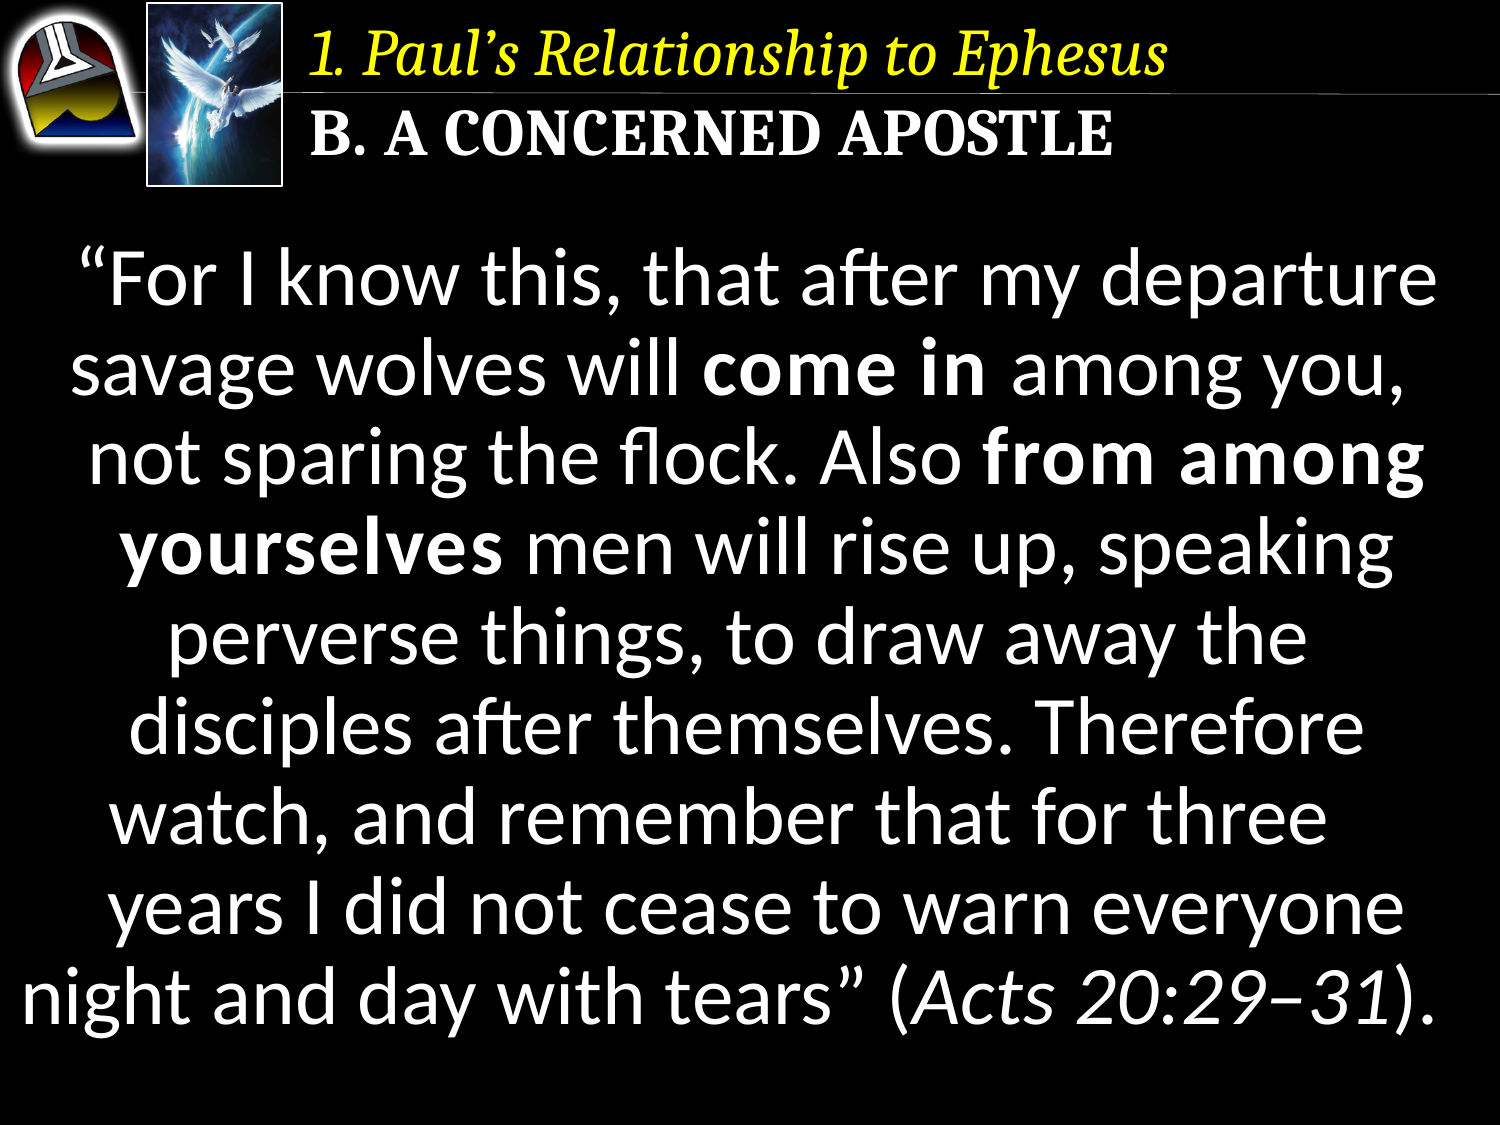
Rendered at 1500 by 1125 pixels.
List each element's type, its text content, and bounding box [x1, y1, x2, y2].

text_box “For I know this, that after my departure savage wolves will come in among you, not sparing the flock. Also from among yourselves men will rise up, speaking perverse things, to draw away the disciples after themselves. Therefore watch, and remember that for three years I did not cease to warn everyone night and day with tears” (Acts 20:29–31). [0, 225, 1500, 1125]
picture [0, 0, 157, 159]
text_box 1. Paul’s Relationship to Ephesus b. A Concerned Apostle [288, 1, 1500, 176]
picture [148, 4, 281, 185]
